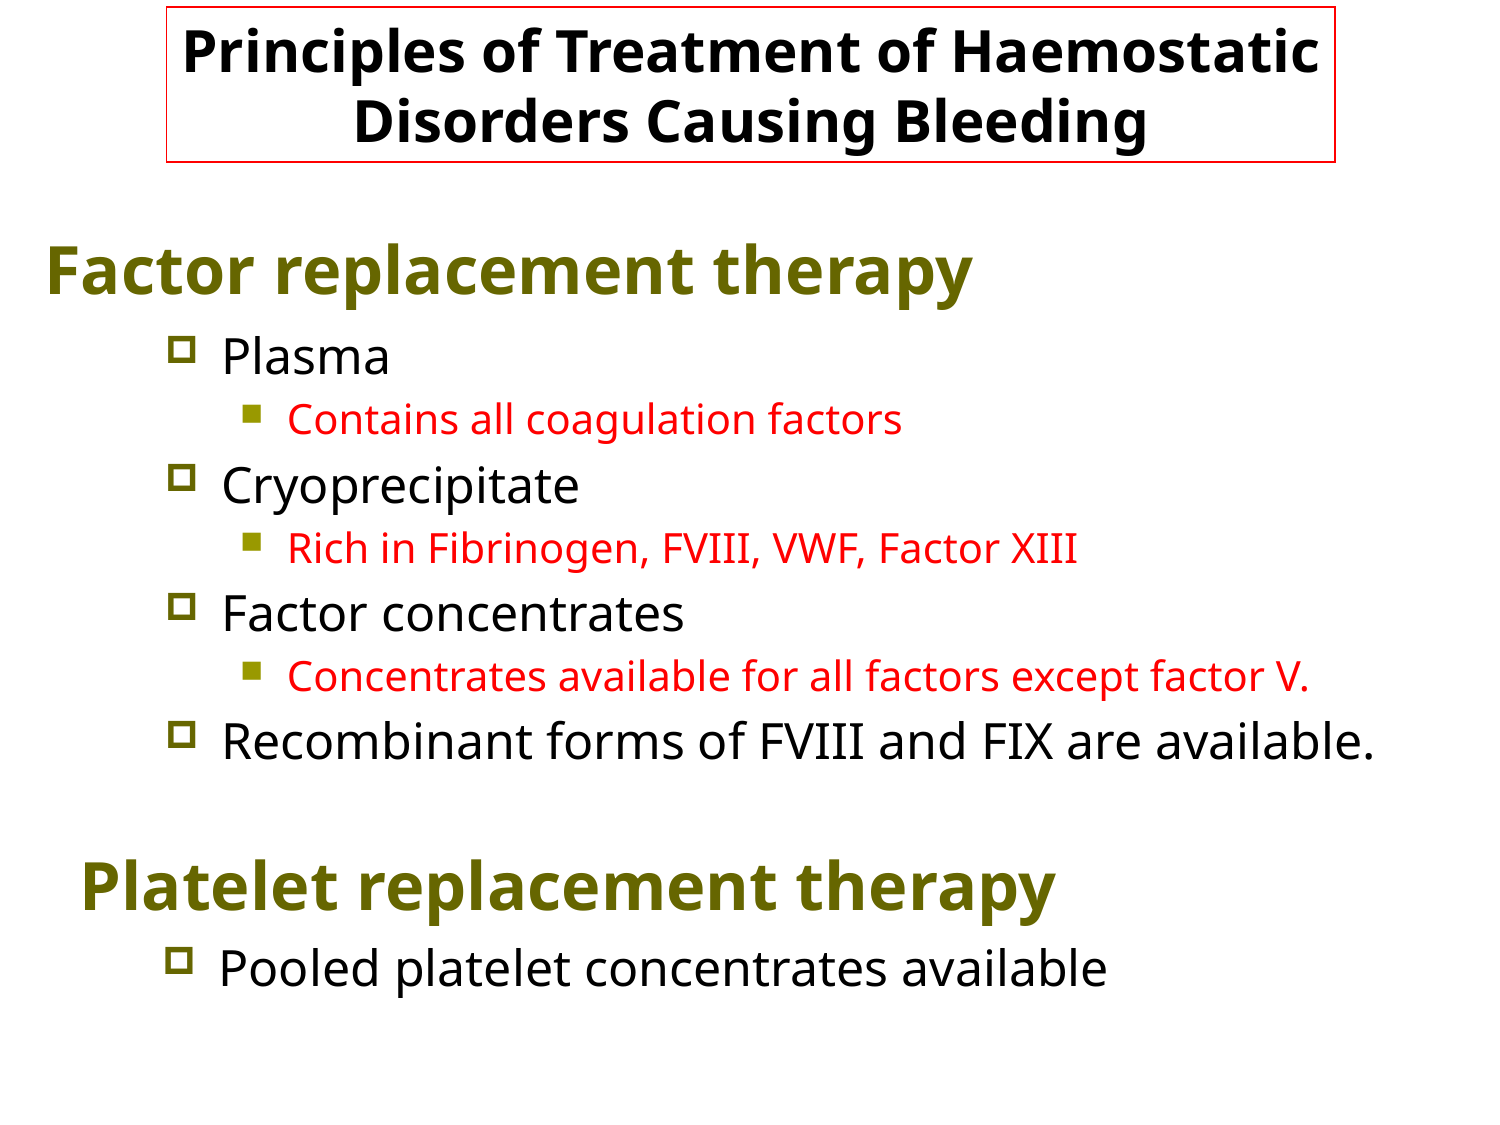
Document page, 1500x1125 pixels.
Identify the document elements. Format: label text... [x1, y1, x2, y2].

title Factor replacement therapy [29, 186, 1380, 316]
text_box Principles of Treatment of Haemostatic Disorders Causing Bleeding [166, 7, 1336, 162]
text_box Pooled platelet concentrates available [147, 928, 1498, 1012]
text_box Platelet replacement therapy [64, 883, 1415, 1012]
list Plasma Contains all coagulation factors Cryoprecipitate Rich in Fibrinogen, FVIII, VWF, Factor XIII Factor concentrates Concentrates available for all factors except factor V. Recombinant forms of FVIII and FIX are available. [149, 316, 1500, 849]
